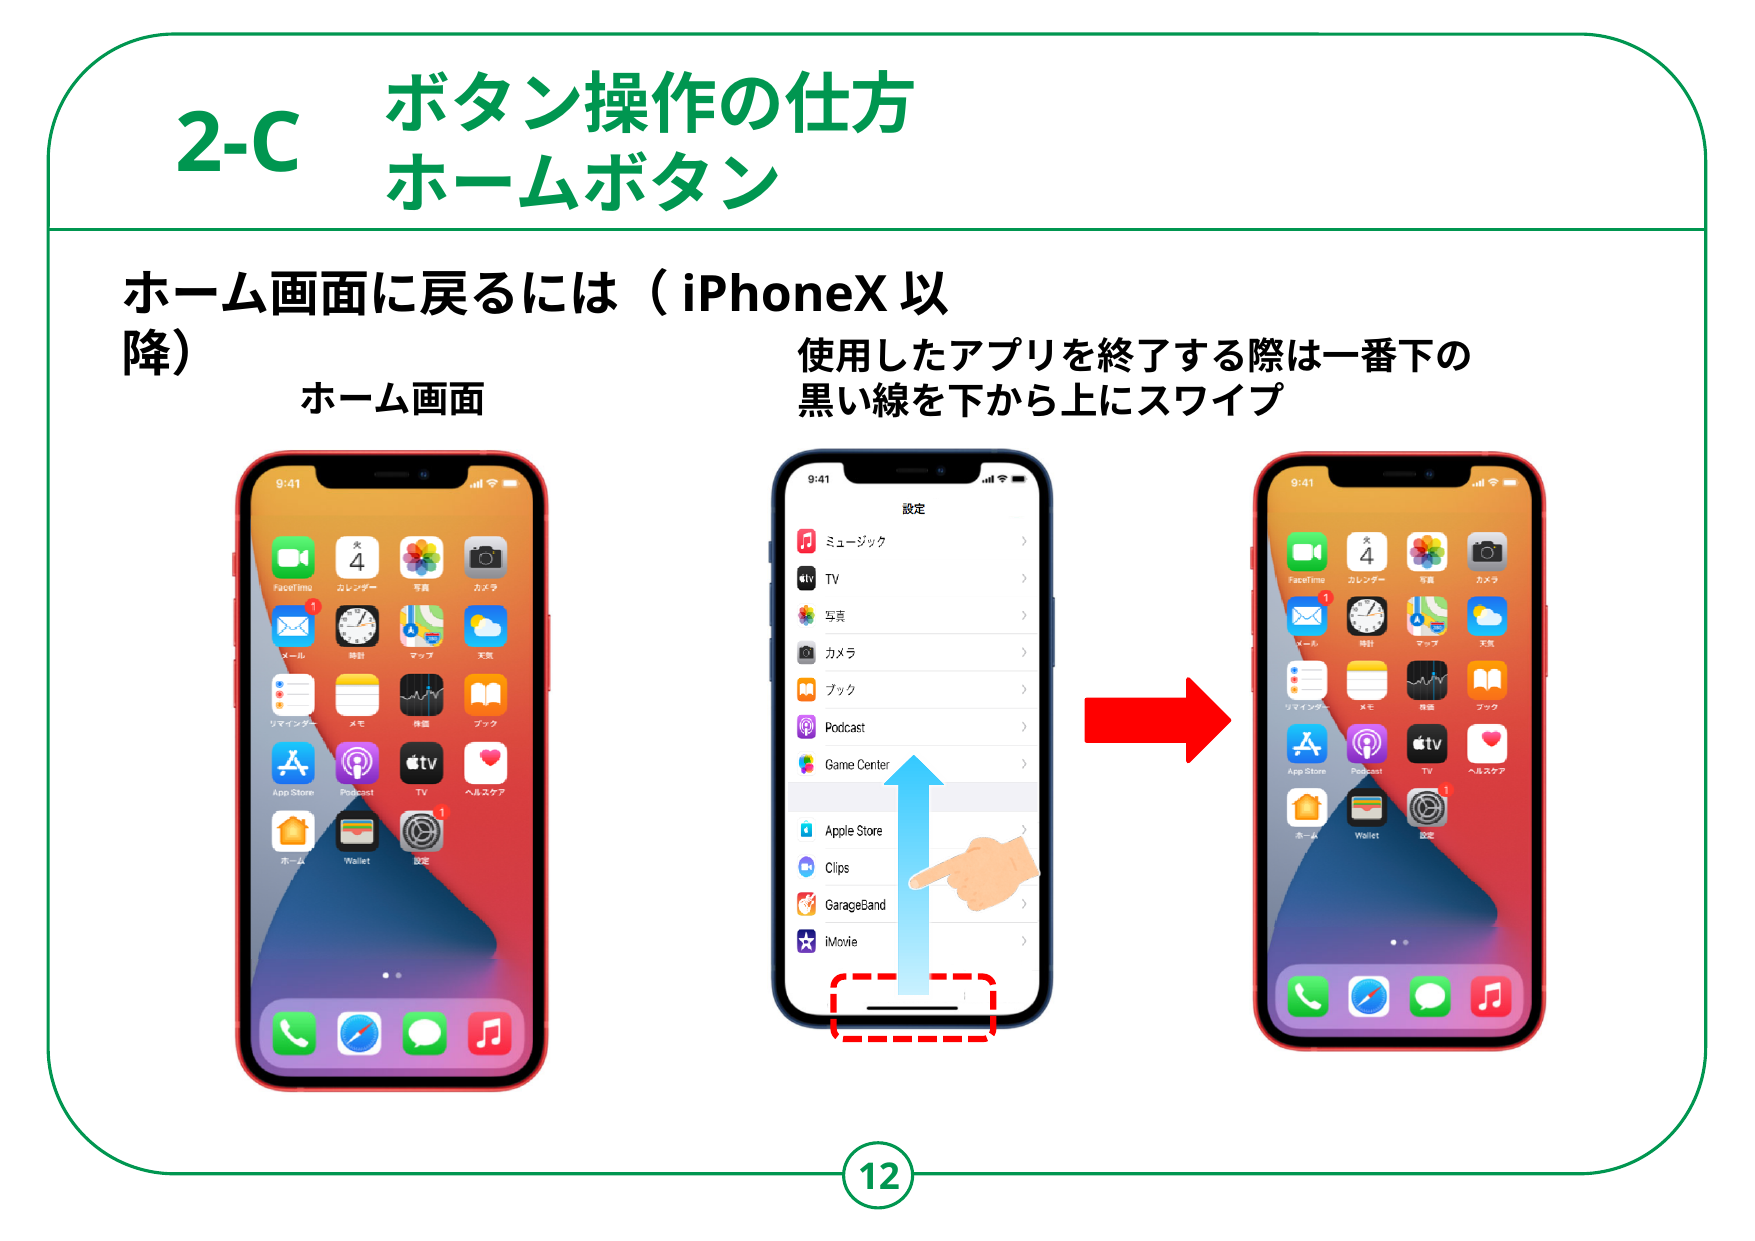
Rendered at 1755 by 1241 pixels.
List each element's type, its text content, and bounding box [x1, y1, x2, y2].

picture [1233, 440, 1567, 1070]
picture [751, 442, 1073, 1047]
text_box [1084, 677, 1228, 764]
text_box ホーム画面 [285, 367, 502, 428]
text_box ボタン操作の仕方 ホームボタン [383, 60, 1624, 221]
picture [214, 439, 571, 1113]
text_box 使用したアプリを終了する際は一番下の 黒い線を下から上にスワイプ [783, 324, 1488, 430]
text_box 2-C [160, 91, 318, 197]
subtitle ホーム画面に戻るには（iPhoneX以降） [106, 253, 1063, 989]
